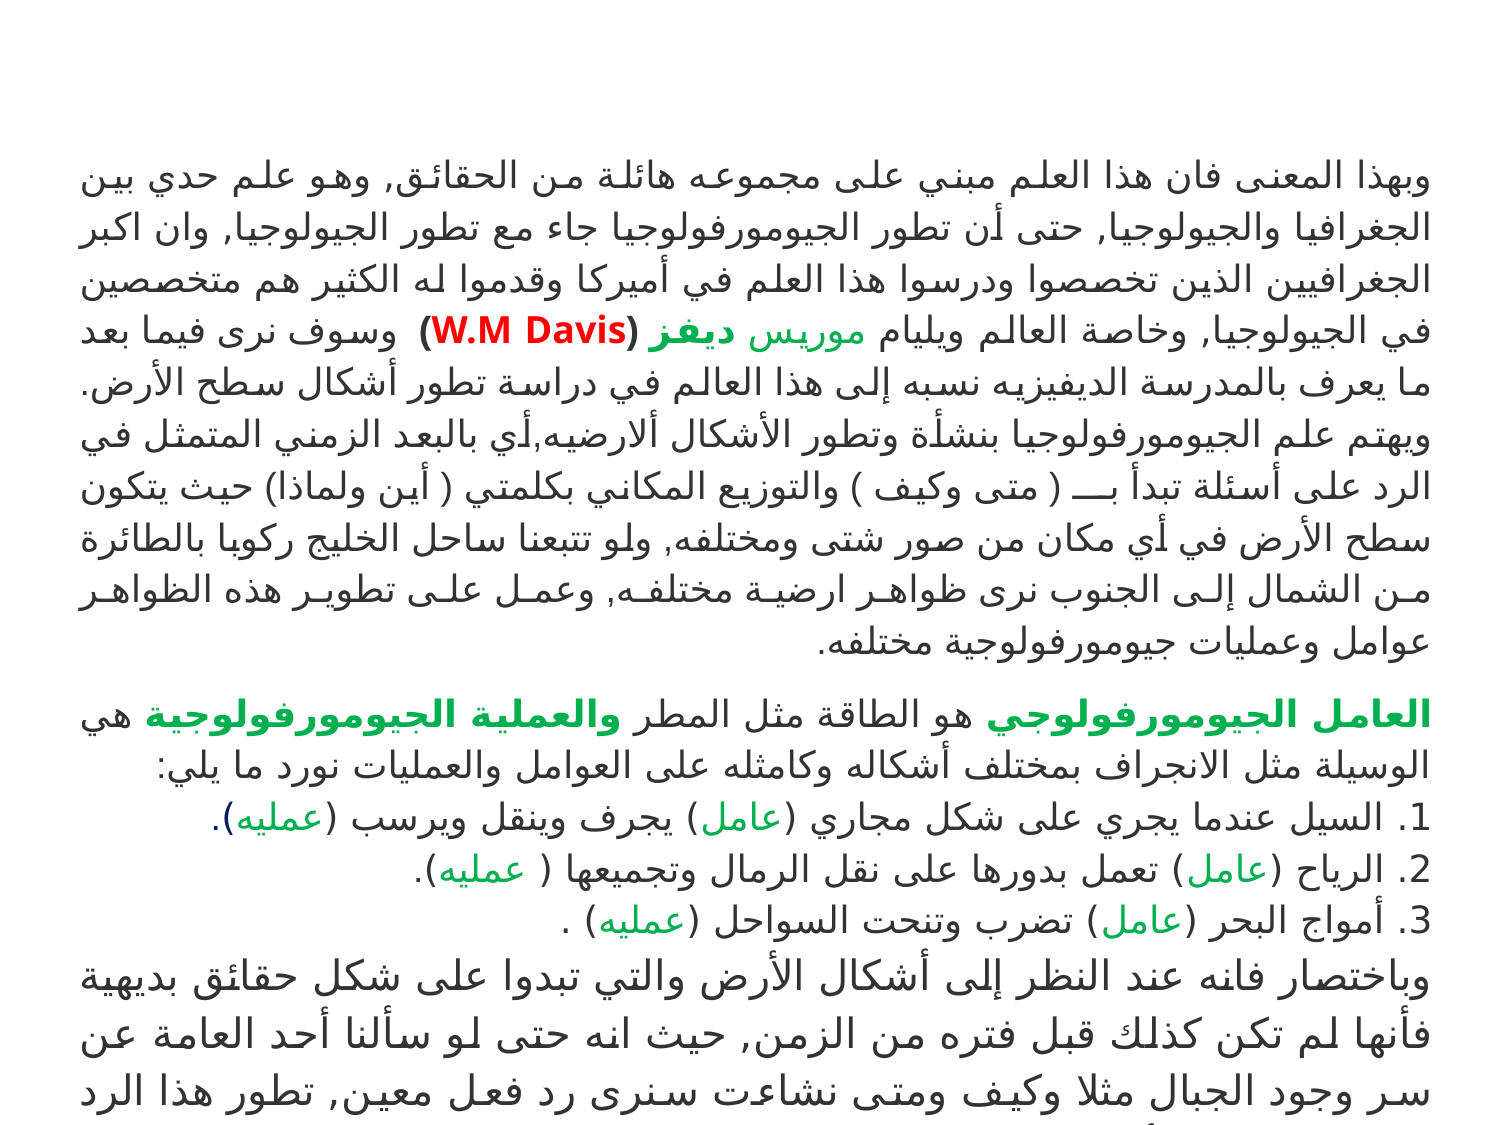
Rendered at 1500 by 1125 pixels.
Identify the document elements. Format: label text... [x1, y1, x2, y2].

text_box وبهذا المعنى فان هذا العلم مبني على مجموعه هائلة من الحقائق, وهو علم حدي بين الجغرافيا والجيولوجيا, حتى أن تطور الجيومورفولوجيا جاء مع تطور الجيولوجيا, وان اكبر الجغرافيين الذين تخصصوا ودرسوا هذا العلم في أميركا وقدموا له الكثير هم متخصصين في الجيولوجيا, وخاصة العالم ويليام موريس ديفز (W.M Davis) وسوف نرى فيما بعد ما يعرف بالمدرسة الديفيزيه نسبه إلى هذا العالم في دراسة تطور أشكال سطح الأرض. ويهتم علم الجيومورفولوجيا بنشأة وتطور الأشكال ألارضيه,أي بالبعد الزمني المتمثل في الرد على أسئلة تبدأ بـــ ( متى وكيف ) والتوزيع المكاني بكلمتي ( أين ولماذا) حيث يتكون سطح الأرض في أي مكان من صور شتى ومختلفه, ولو تتبعنا ساحل الخليج ركوبا بالطائرة من الشمال إلى الجنوب نرى ظواهر ارضية مختلفه, وعمل على تطوير هذه الظواهر عوامل وعمليات جيومورفولوجية مختلفه. العامل الجيومورفولوجي هو الطاقة مثل المطر والعملية الجيومورفولوجية هي الوسيلة مثل الانجراف بمختلف أشكاله وكامثله على العوامل والعمليات نورد ما يلي: 1. السيل عندما يجري على شكل مجاري (عامل) يجرف وينقل ويرسب (عمليه). 2. الرياح (عامل) تعمل بدورها على نقل الرمال وتجميعها ( عمليه). 3. أمواج البحر (عامل) تضرب وتنحت السواحل (عمليه) . وباختصار فانه عند النظر إلى أشكال الأرض والتي تبدوا على شكل حقائق بديهية فأنها لم تكن كذلك قبل فتره من الزمن, حيث انه حتى لو سألنا أحد العامة عن سر وجود الجبال مثلا وكيف ومتى نشاءت سنرى رد فعل معين, تطور هذا الرد من القدم من الأوهام والخرافات إلى حقائق العلم الذي نحن بصدد دراسته في هذه المادة بالتفصيل. [64, 137, 1447, 1125]
